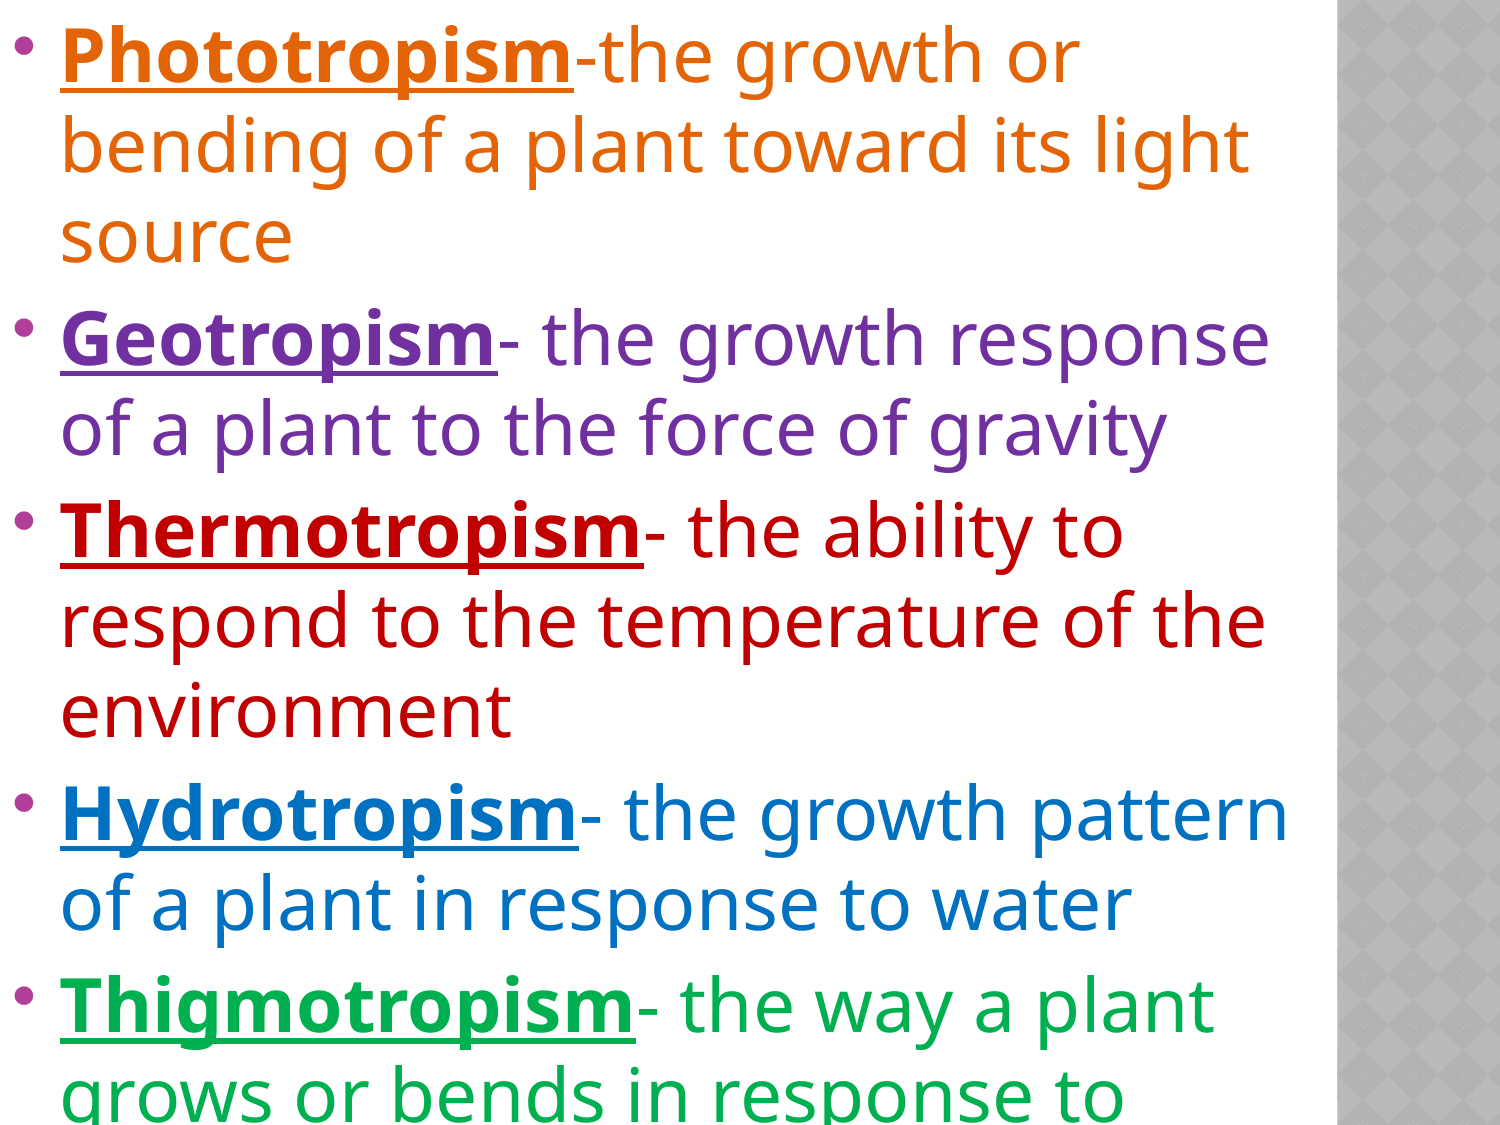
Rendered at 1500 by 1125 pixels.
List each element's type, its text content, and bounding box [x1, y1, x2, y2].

list Phototropism-the growth or bending of a plant toward its light source Geotropism- the growth response of a plant to the force of gravity Thermotropism- the ability to respond to the temperature of the environment Hydrotropism- the growth pattern of a plant in response to water Thigmotropism- the way a plant grows or bends in response to touch [0, 0, 1338, 1125]
